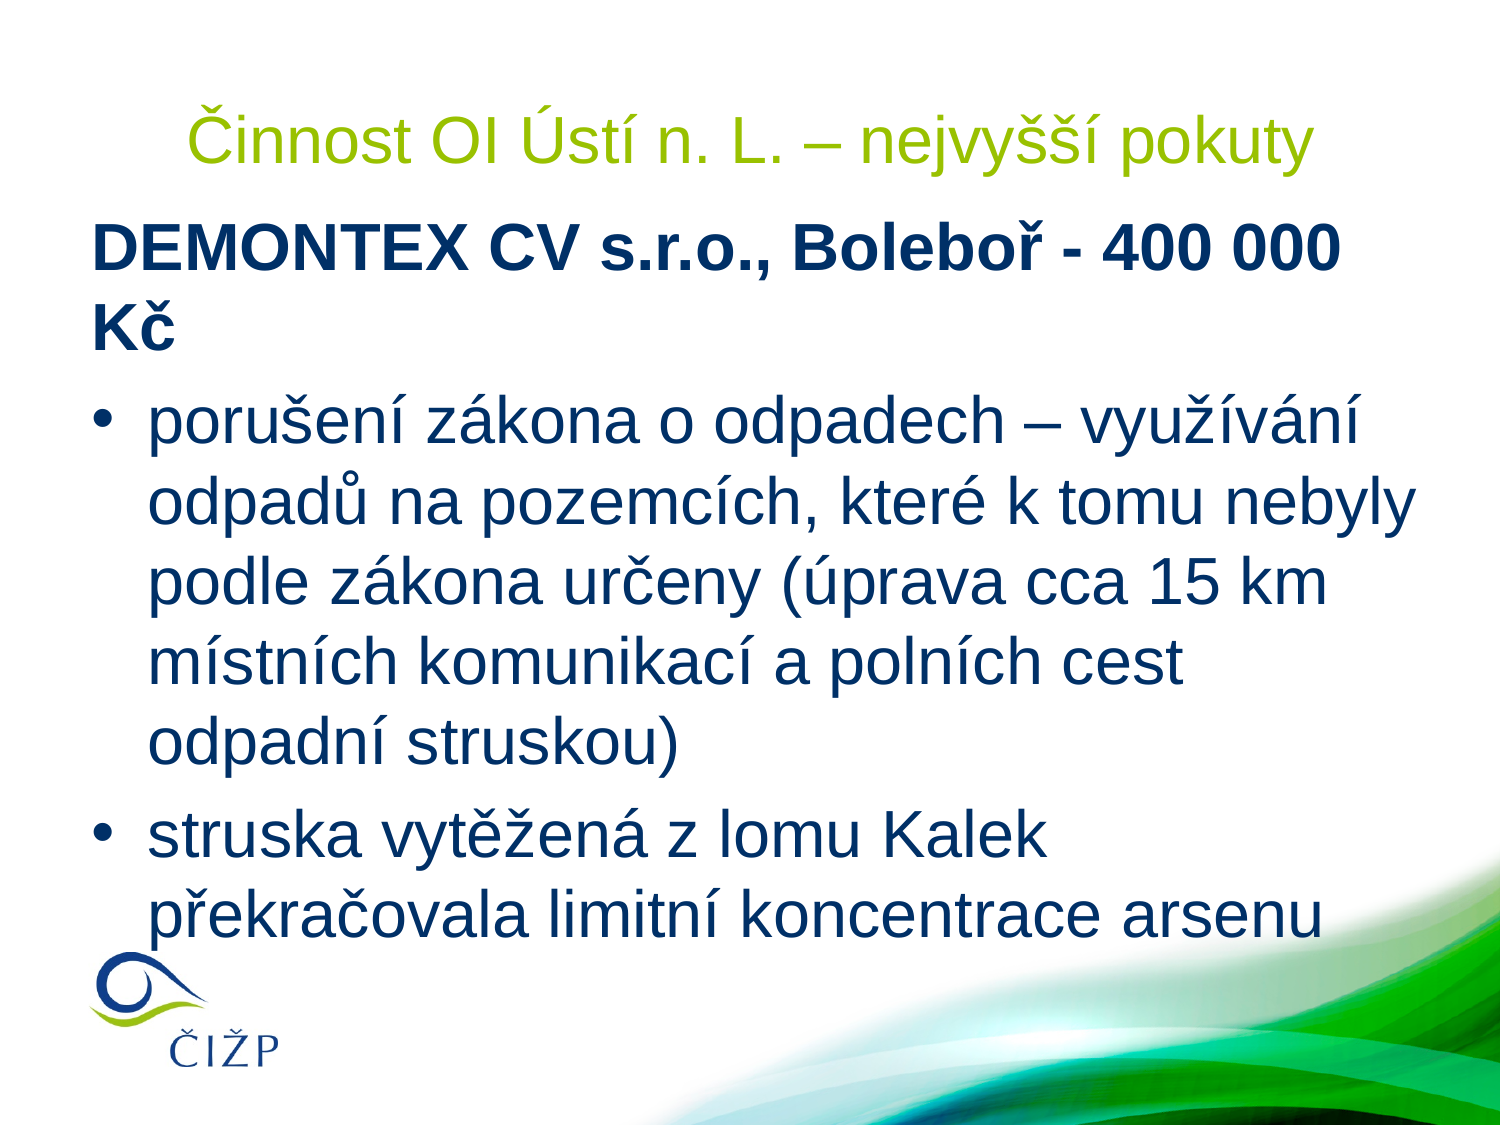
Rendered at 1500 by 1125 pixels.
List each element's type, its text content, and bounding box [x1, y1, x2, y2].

picture [88, 838, 1500, 1125]
list DEMONTEX CV s.r.o., Boleboř - 400 000 Kč porušení zákona o odpadech – využívání odpadů na pozemcích, které k tomu nebyly podle zákona určeny (úprava cca 15 km místních komunikací a polních cest odpadní struskou) struska vytěžená z lomu Kalek překračovala limitní koncentrace arsenu [76, 196, 1449, 970]
title Činnost OI Ústí n. L. – nejvyšší pokuty [76, 42, 1427, 196]
